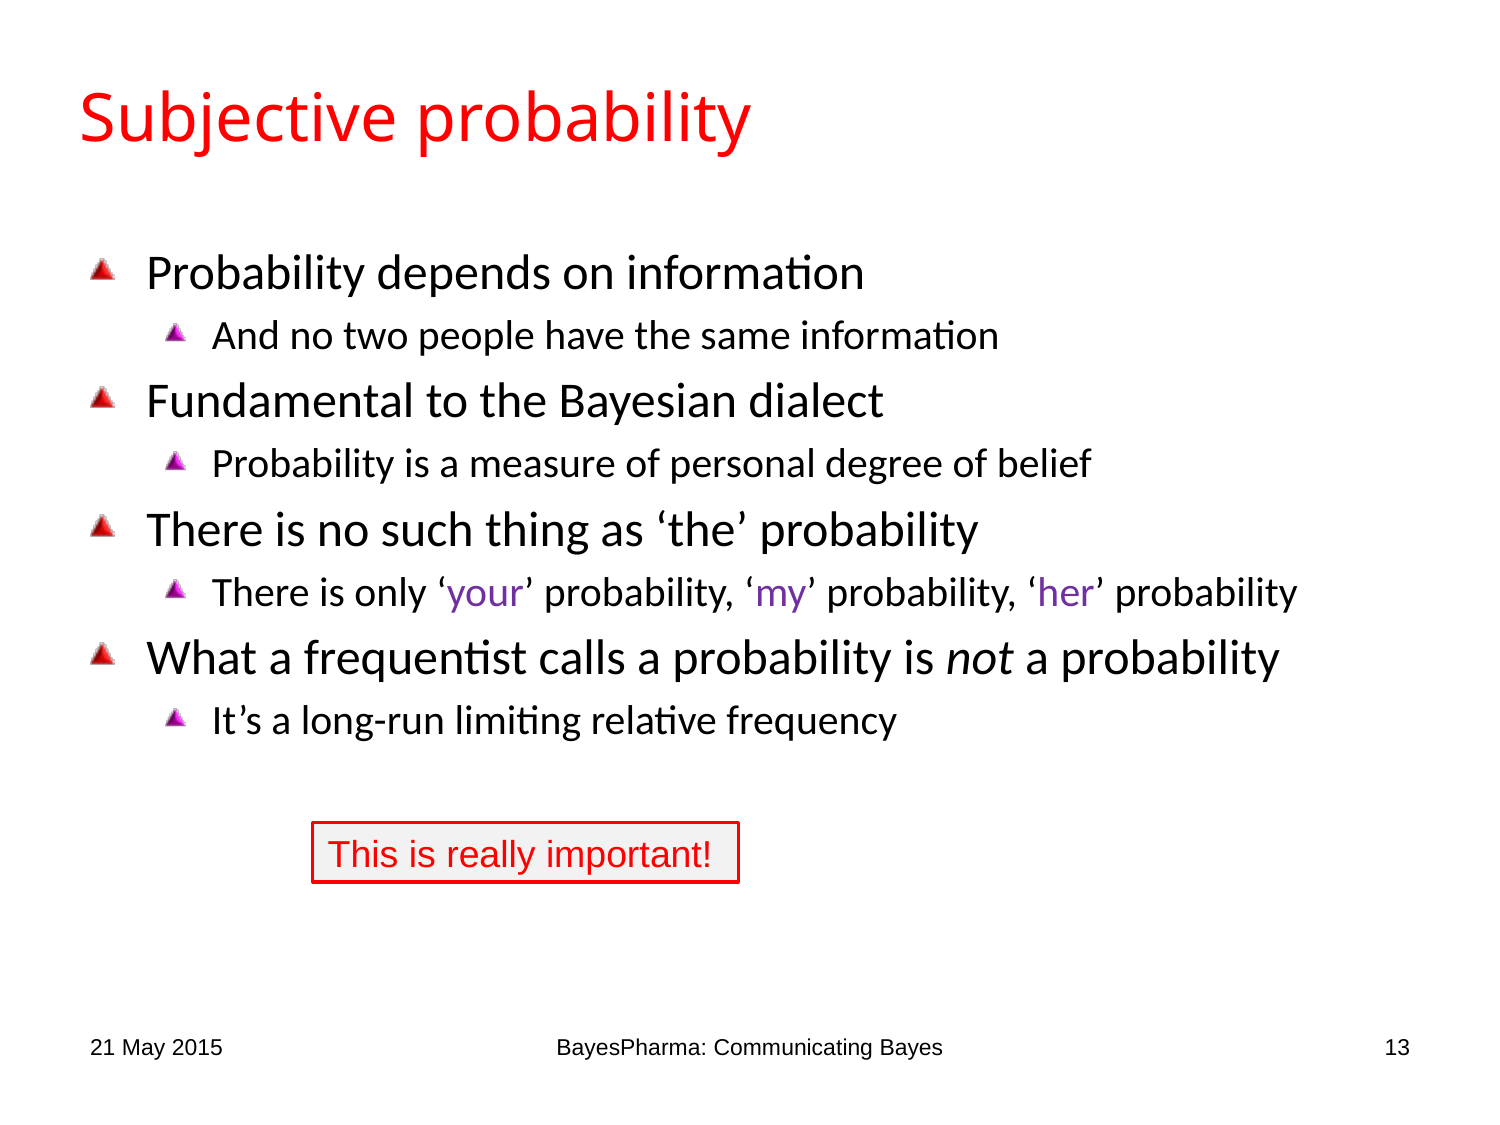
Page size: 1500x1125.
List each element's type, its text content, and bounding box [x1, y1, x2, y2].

picture [90, 385, 115, 410]
text_box This is really important! [312, 822, 739, 882]
picture [165, 578, 186, 600]
picture [165, 322, 186, 343]
picture [90, 641, 115, 667]
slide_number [74, 1024, 426, 1103]
picture [165, 450, 186, 472]
list Probability depends on information And no two people have the same information Fundamental to the Bayesian dialect Probability is a measure of personal degree of belief There is no such thing as ‘the’ probability There is only ‘your’ probability, ‘my’ probability, ‘her’ probability What a frequentist calls a probability is not a probability It’s a long-run limiting relative frequency [74, 231, 1426, 1006]
picture [165, 707, 186, 728]
slide_number 13 [1074, 1024, 1426, 1103]
picture [90, 257, 115, 282]
picture [90, 513, 115, 539]
title Subjective probability [64, 44, 1416, 185]
footer BayesPharma: Communicating Bayes [478, 1024, 1022, 1103]
